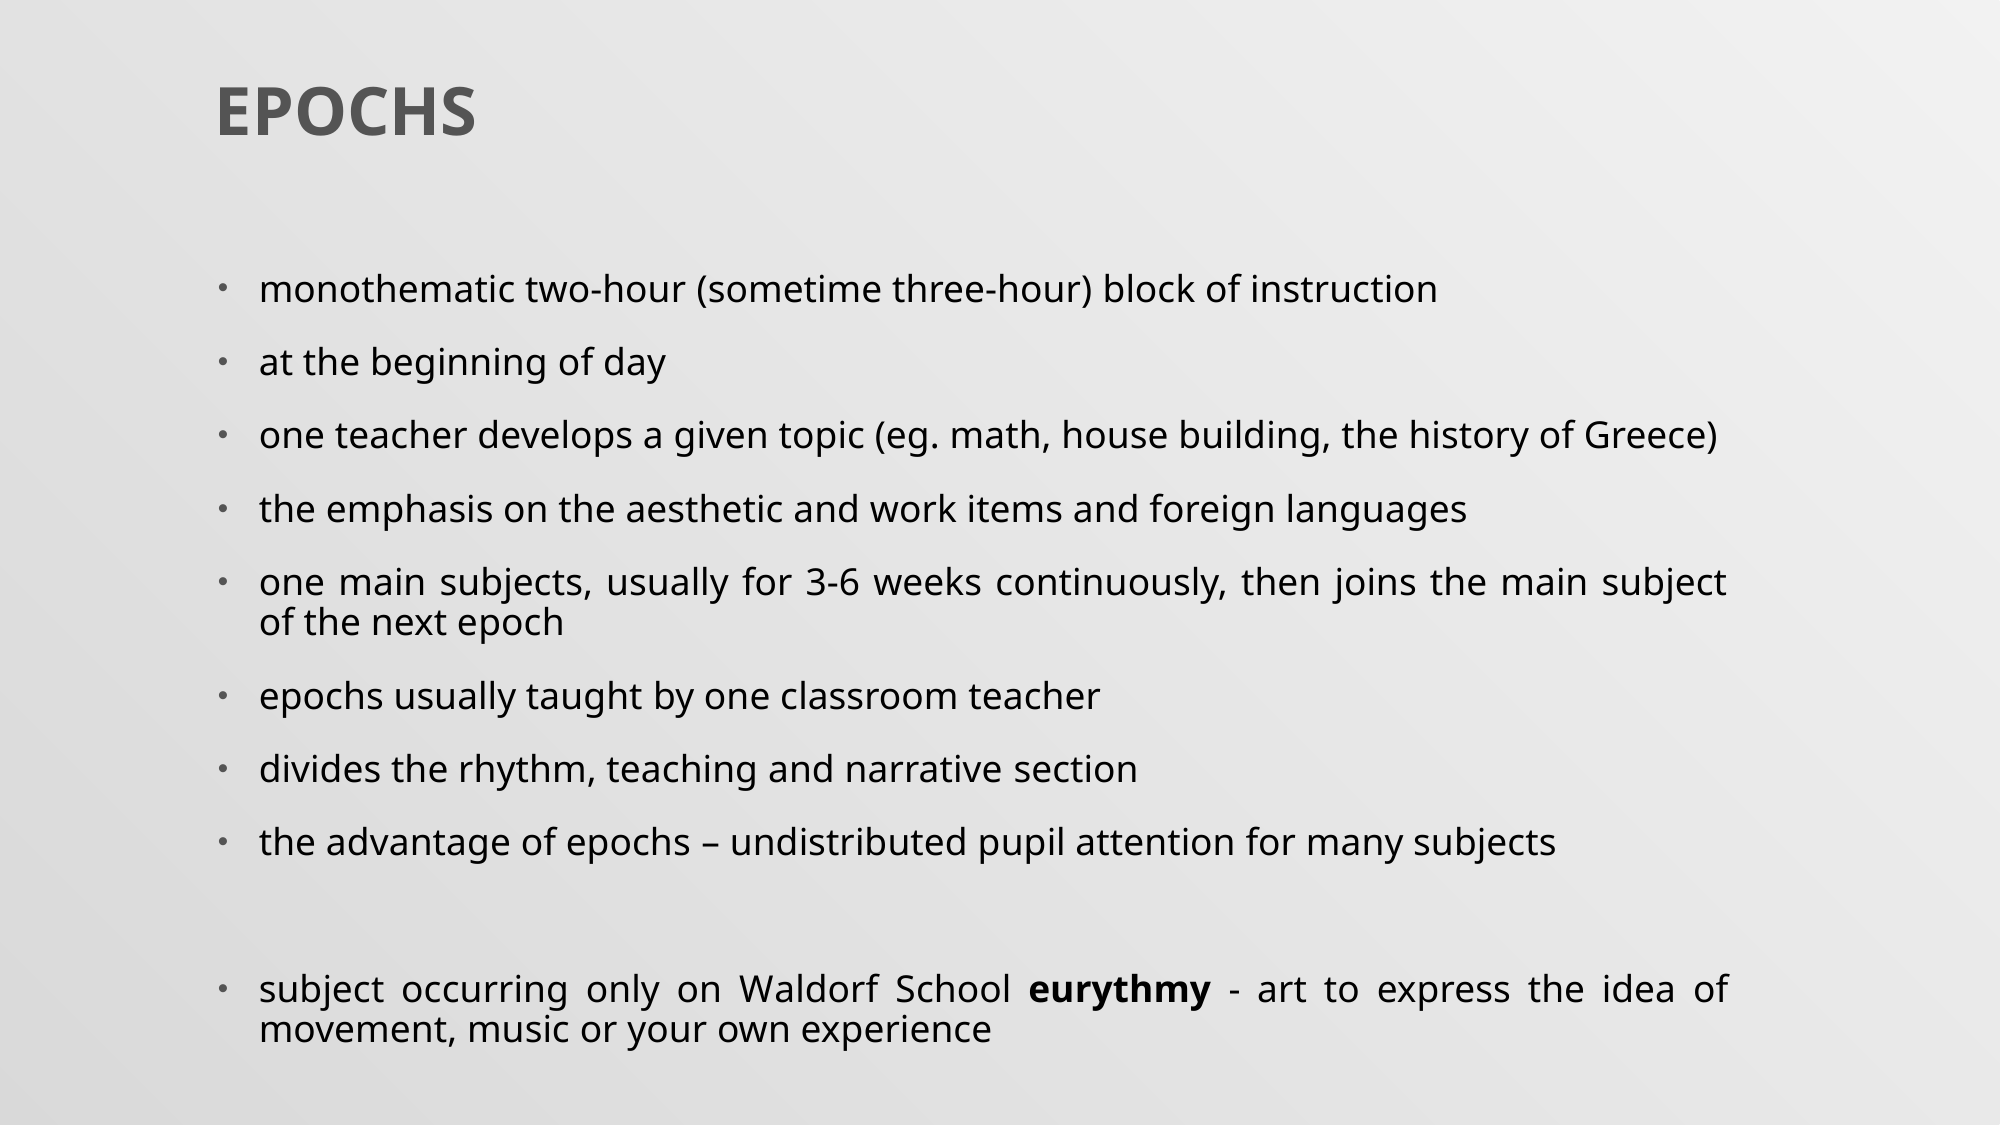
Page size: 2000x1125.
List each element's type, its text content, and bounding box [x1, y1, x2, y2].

title Epochs [199, 45, 1800, 263]
list monothematic two-hour (sometime three-hour) block of instruction at the beginning of day one teacher develops a given topic (eg. math, house building, the history of Greece) the emphasis on the aesthetic and work items and foreign languages one main subjects, usually for 3-6 weeks continuously, then joins the main subject of the next epoch epochs usually taught by one classroom teacher divides the rhythm, teaching and narrative section the advantage of epochs – undistributed pupil attention for many subjects subject occurring only on Waldorf School eurythmy - art to express the idea of movement, music or your own experience [200, 262, 1744, 1083]
